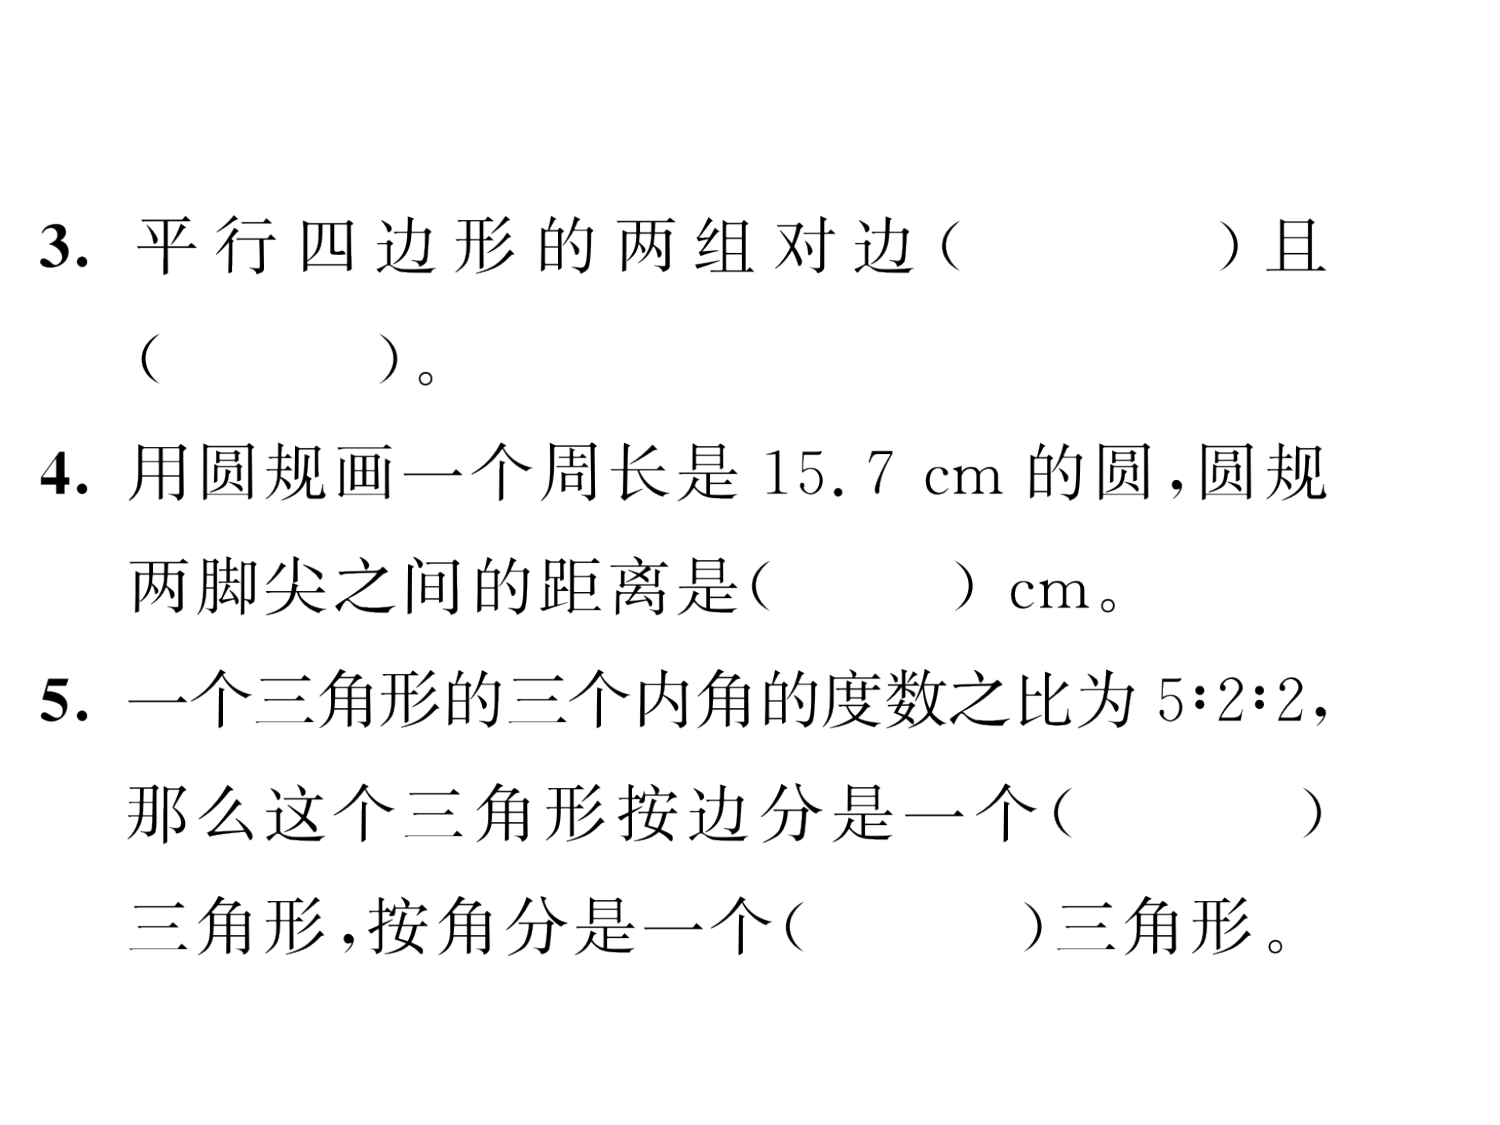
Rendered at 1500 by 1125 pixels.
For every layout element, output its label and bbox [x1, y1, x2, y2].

picture [35, 177, 1453, 974]
